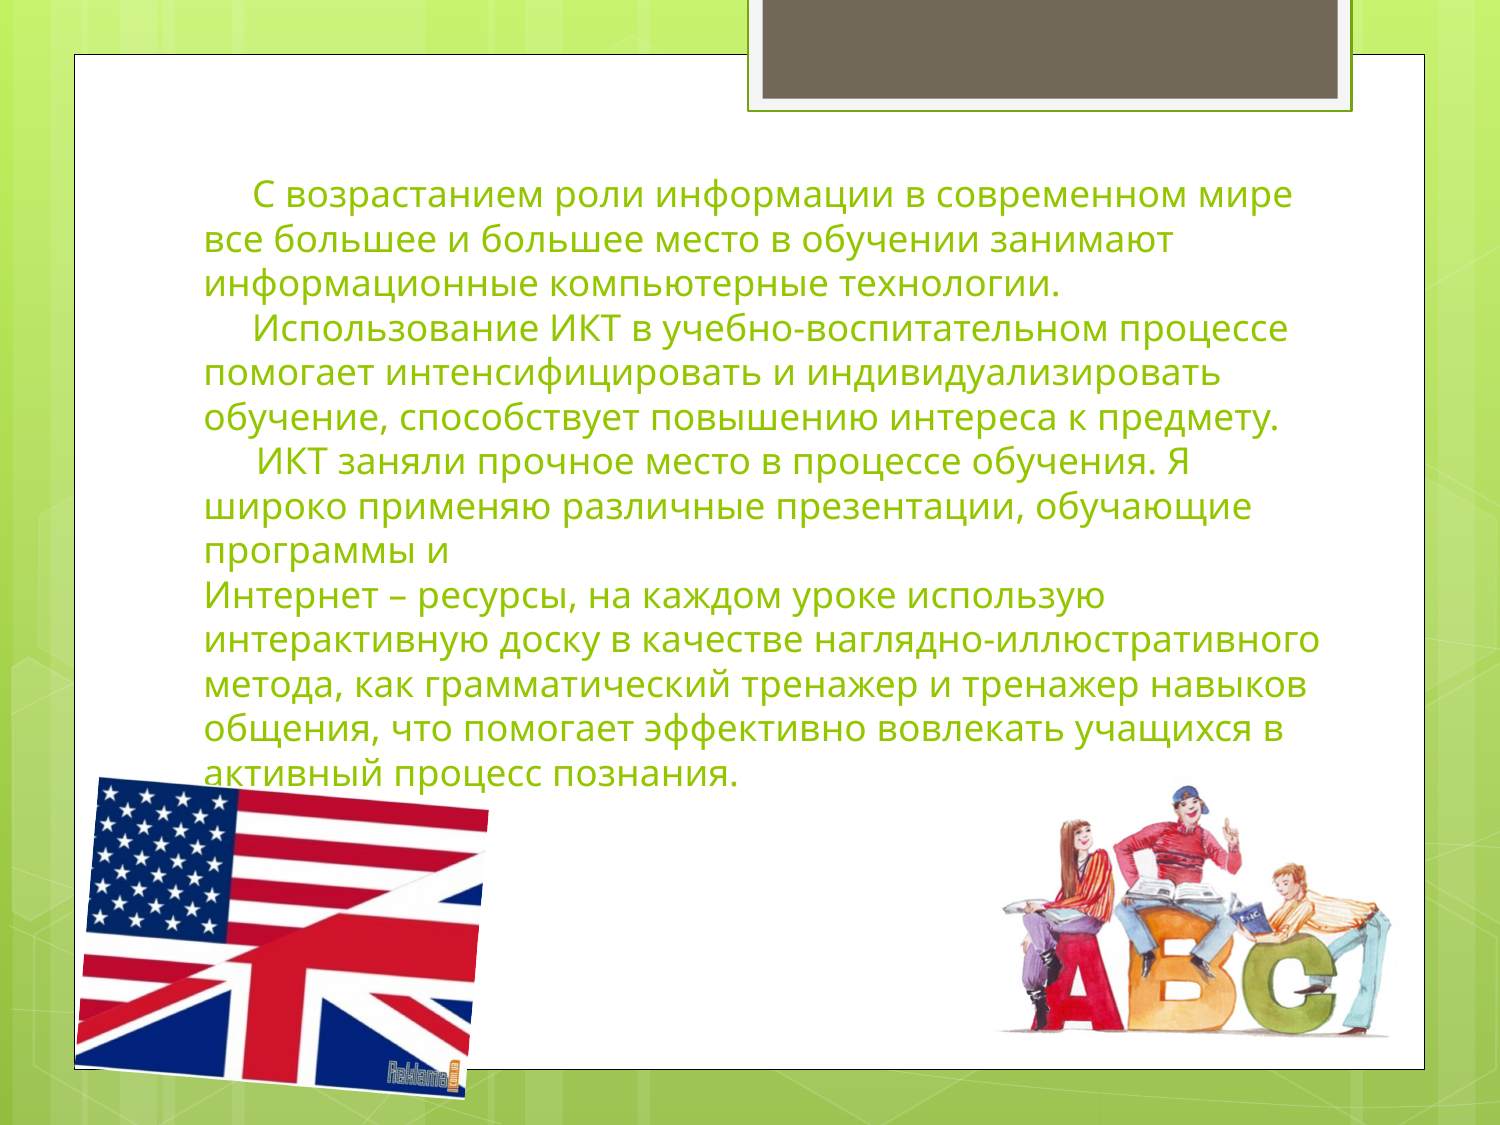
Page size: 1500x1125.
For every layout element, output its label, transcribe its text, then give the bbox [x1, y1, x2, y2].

title С возрастанием роли информации в современном мире все большее и большее место в обучении занимают информационные компьютерные технологии. Использование ИКТ в учебно-воспитательном процессе помогает интенсифицировать и индивидуализировать обучение, способствует повышению интереса к предмету. ИКТ заняли прочное место в процессе обучения. Я широко применяю различные презентации, обучающие программы и Интернет – ресурсы, на каждом уроке использую интерактивную доску в качестве наглядно-иллюстративного метода, как грамматический тренажер и тренажер навыков общения, что помогает эффективно вовлекать учащихся в активный процесс познания. [188, 149, 1341, 846]
picture [75, 776, 488, 1099]
picture [985, 774, 1400, 1051]
